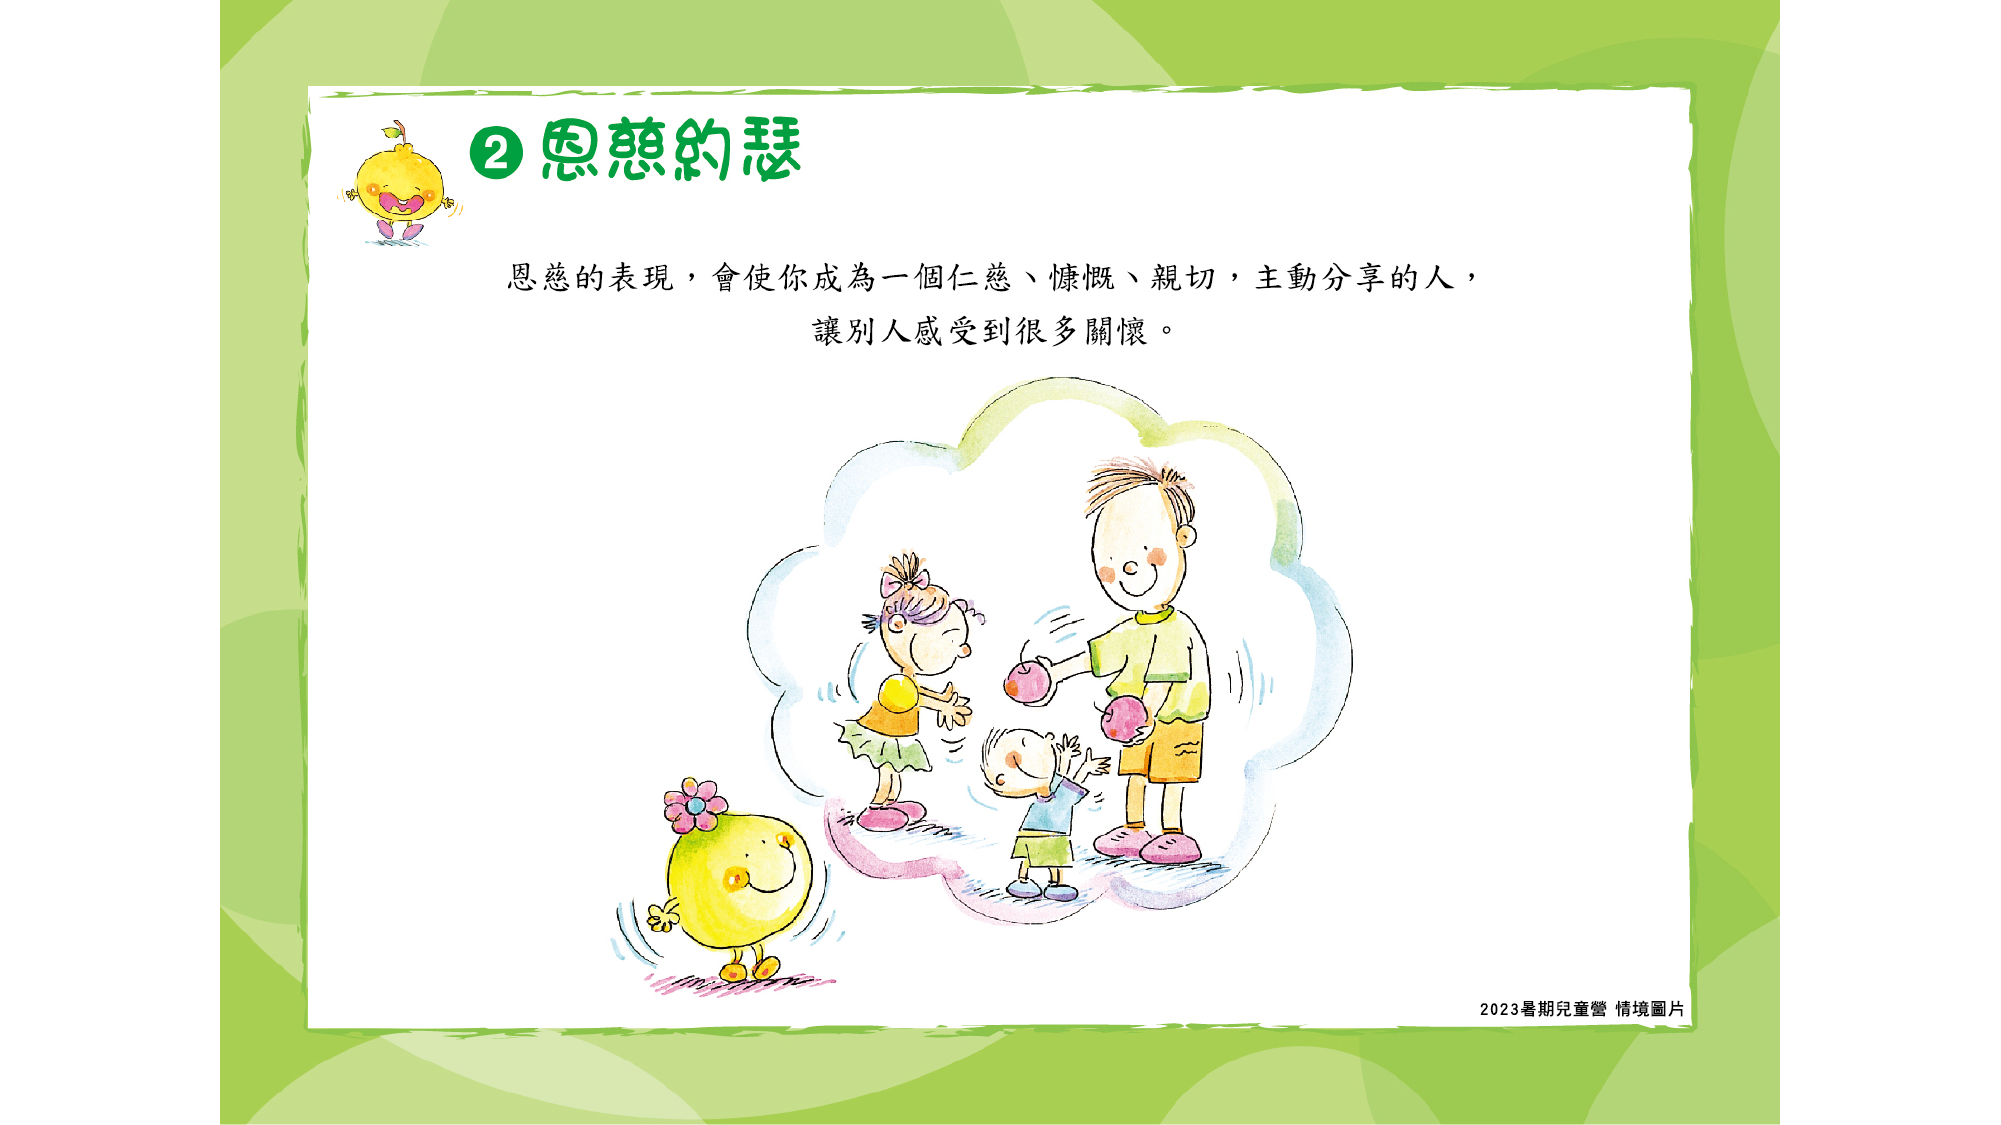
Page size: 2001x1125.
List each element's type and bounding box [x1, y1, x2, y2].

picture [220, 0, 1780, 1125]
